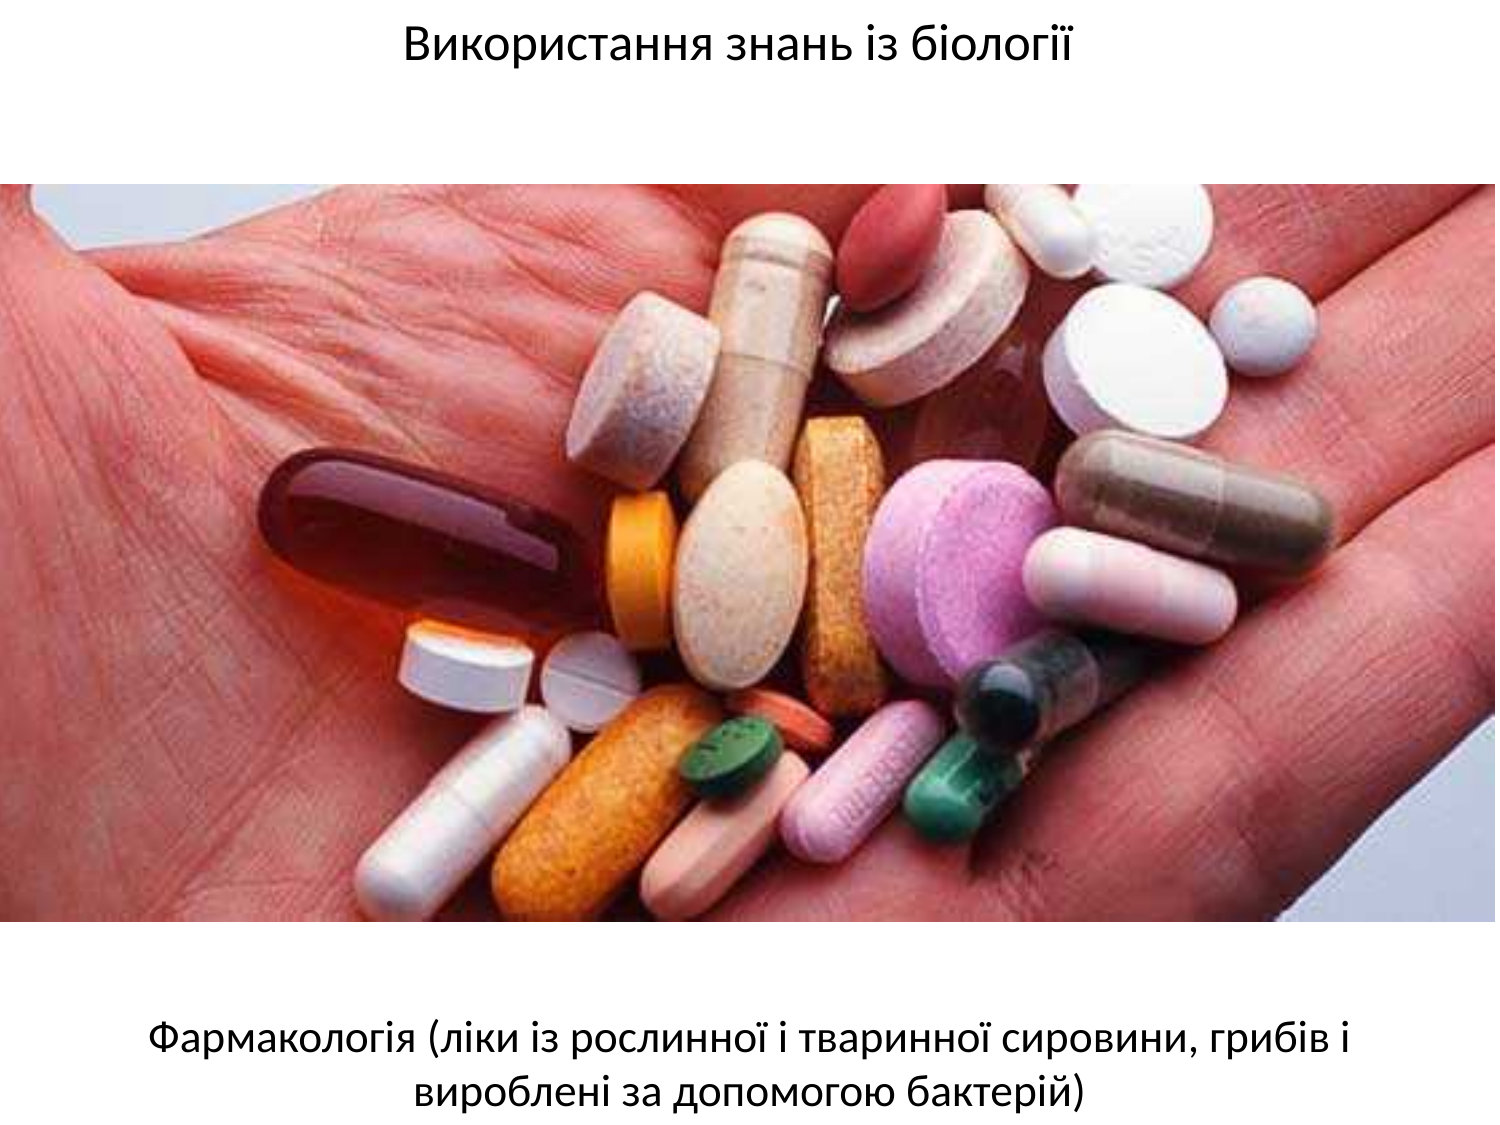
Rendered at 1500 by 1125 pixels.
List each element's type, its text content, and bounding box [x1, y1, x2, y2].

picture [0, 184, 1495, 922]
list Фармакологія (ліки із рослинної і тваринної сировини, грибів і вироблені за допомогою бактерій) [75, 999, 1425, 1125]
title Використання знань із біології [75, 0, 1425, 79]
